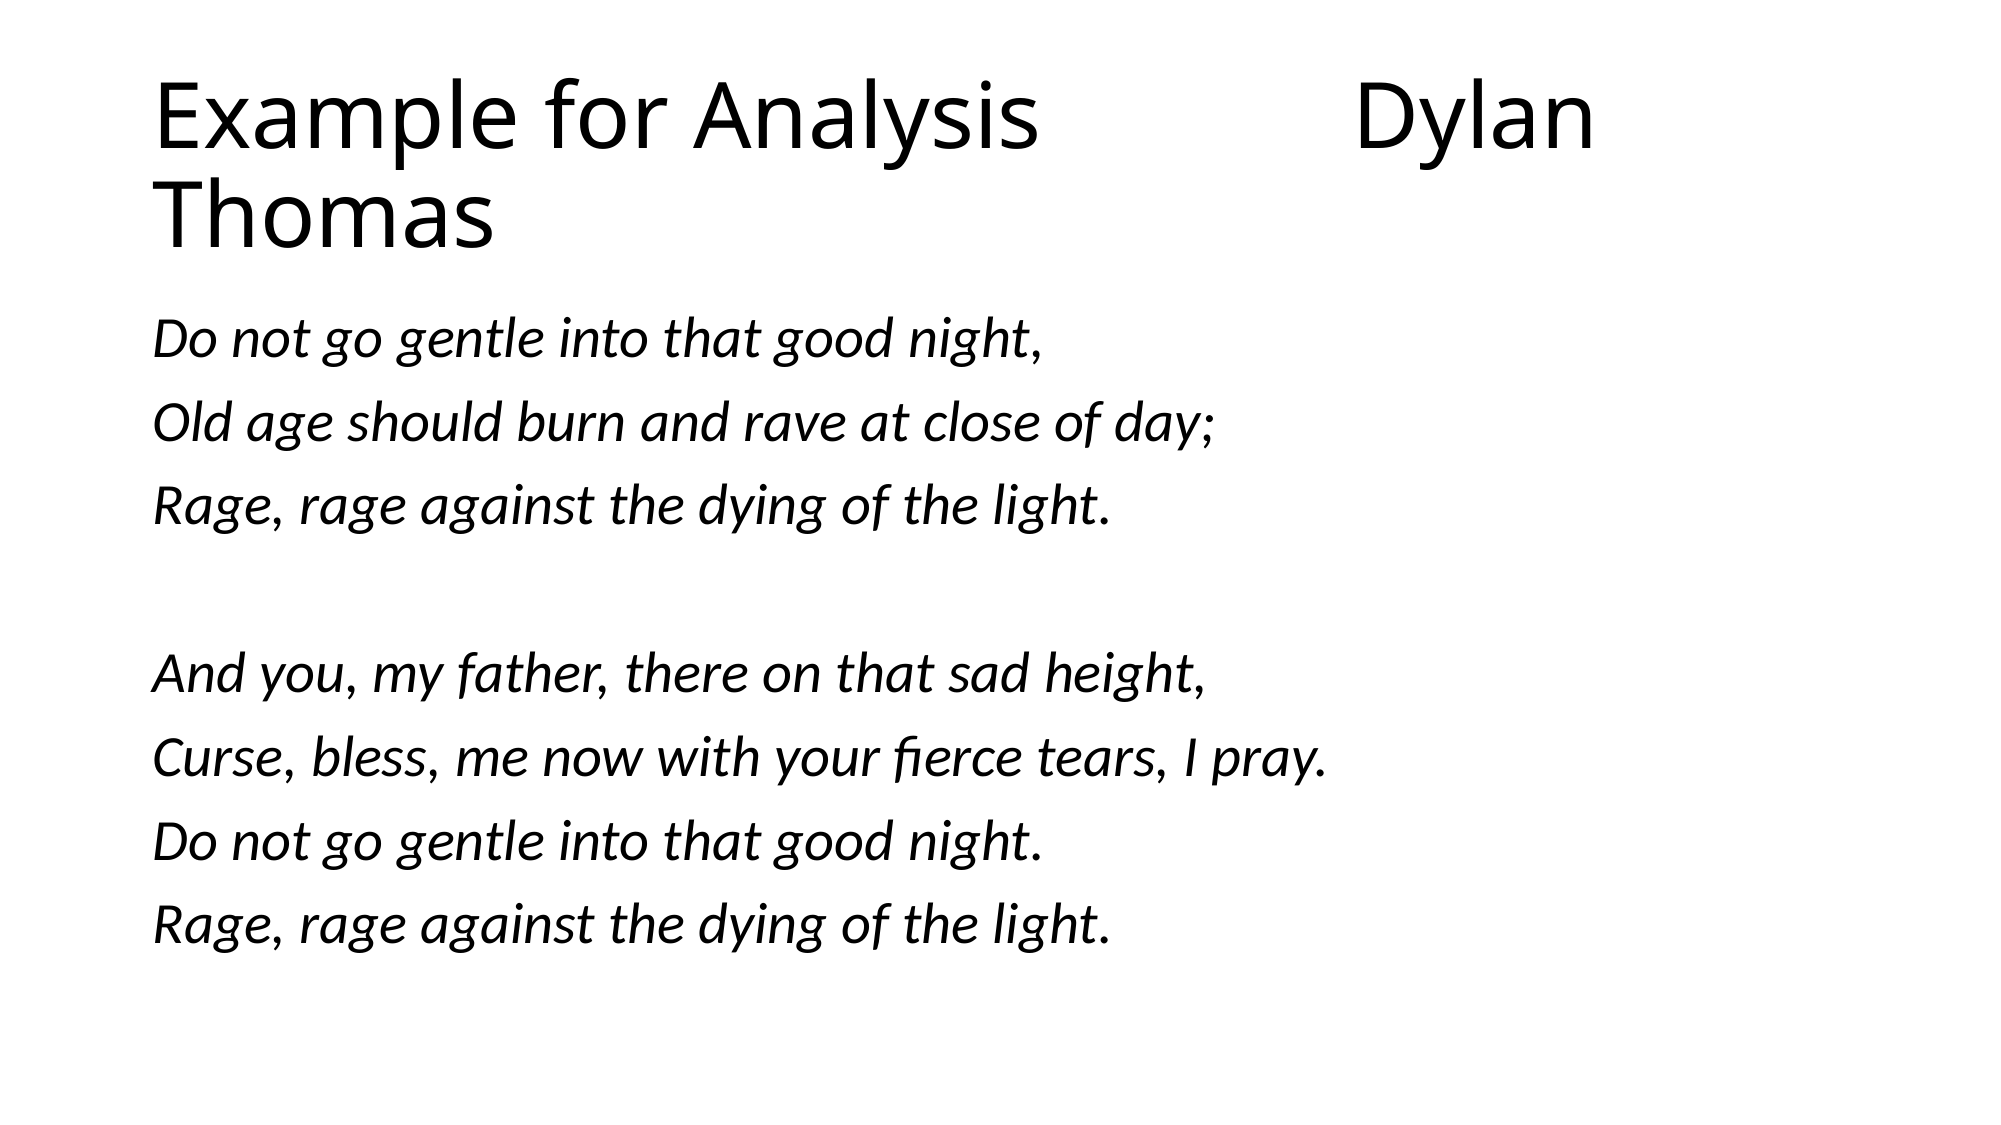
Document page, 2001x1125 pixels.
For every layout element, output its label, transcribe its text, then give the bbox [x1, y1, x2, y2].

title Example for Analysis Dylan Thomas [137, 59, 1863, 278]
list Do not go gentle into that good night, Old age should burn and rave at close of day; Rage, rage against the dying of the light. And you, my father, there on that sad height, Curse, bless, me now with your fierce tears, I pray. Do not go gentle into that good night. Rage, rage against the dying of the light. [137, 299, 1863, 1014]
